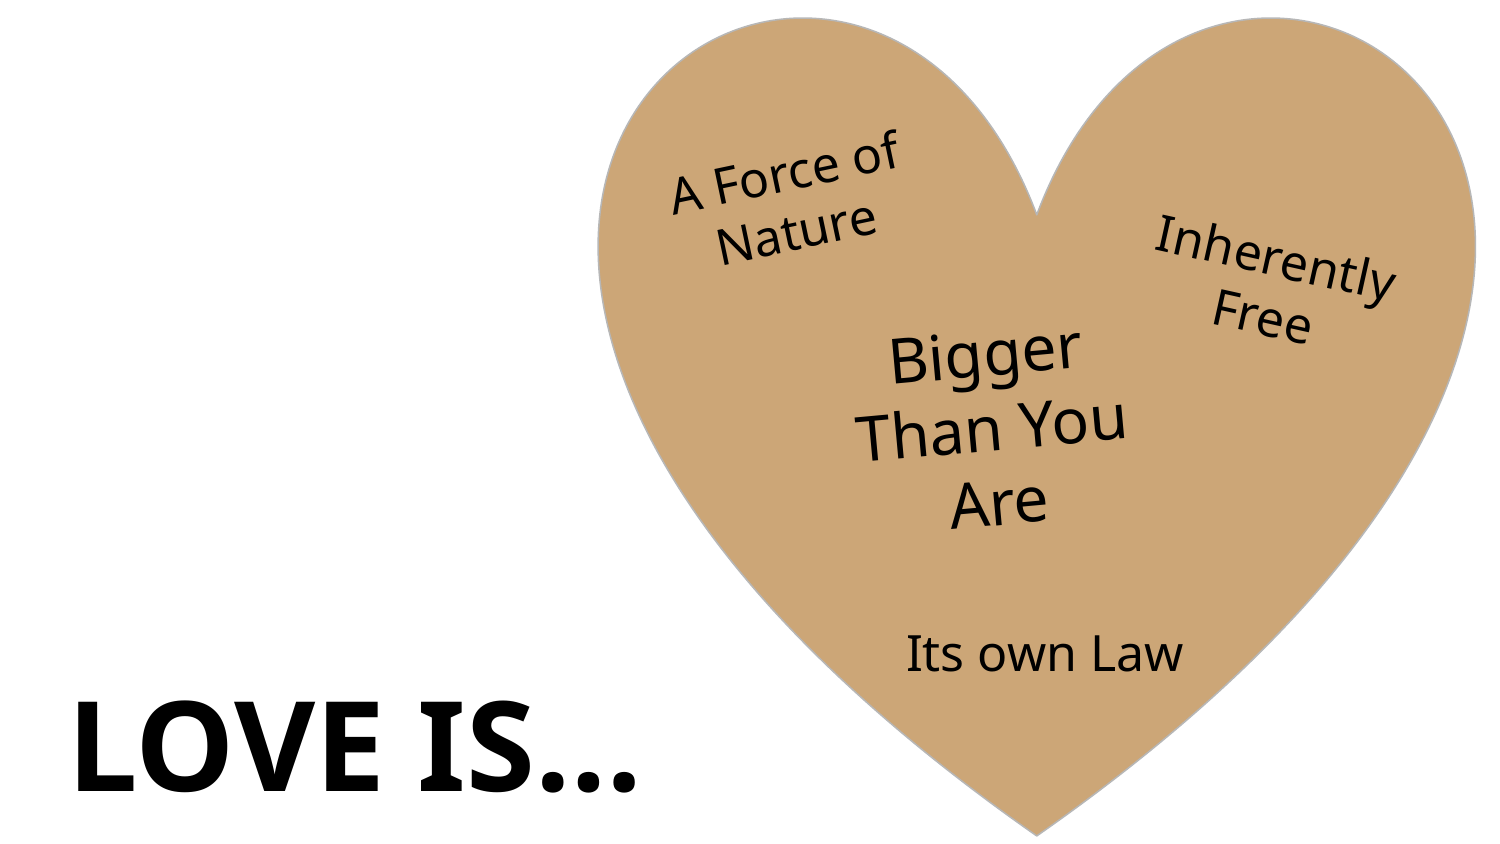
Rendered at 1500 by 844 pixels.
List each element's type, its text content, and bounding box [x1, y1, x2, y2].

list LOVE IS… [52, 692, 973, 791]
text_box Its own Law [885, 606, 1205, 705]
text_box Inherently Free [1094, 177, 1443, 409]
text_box Bigger Than You Are [806, 286, 1179, 587]
text_box [598, 18, 1476, 836]
text_box A Force of Nature [579, 85, 1014, 380]
